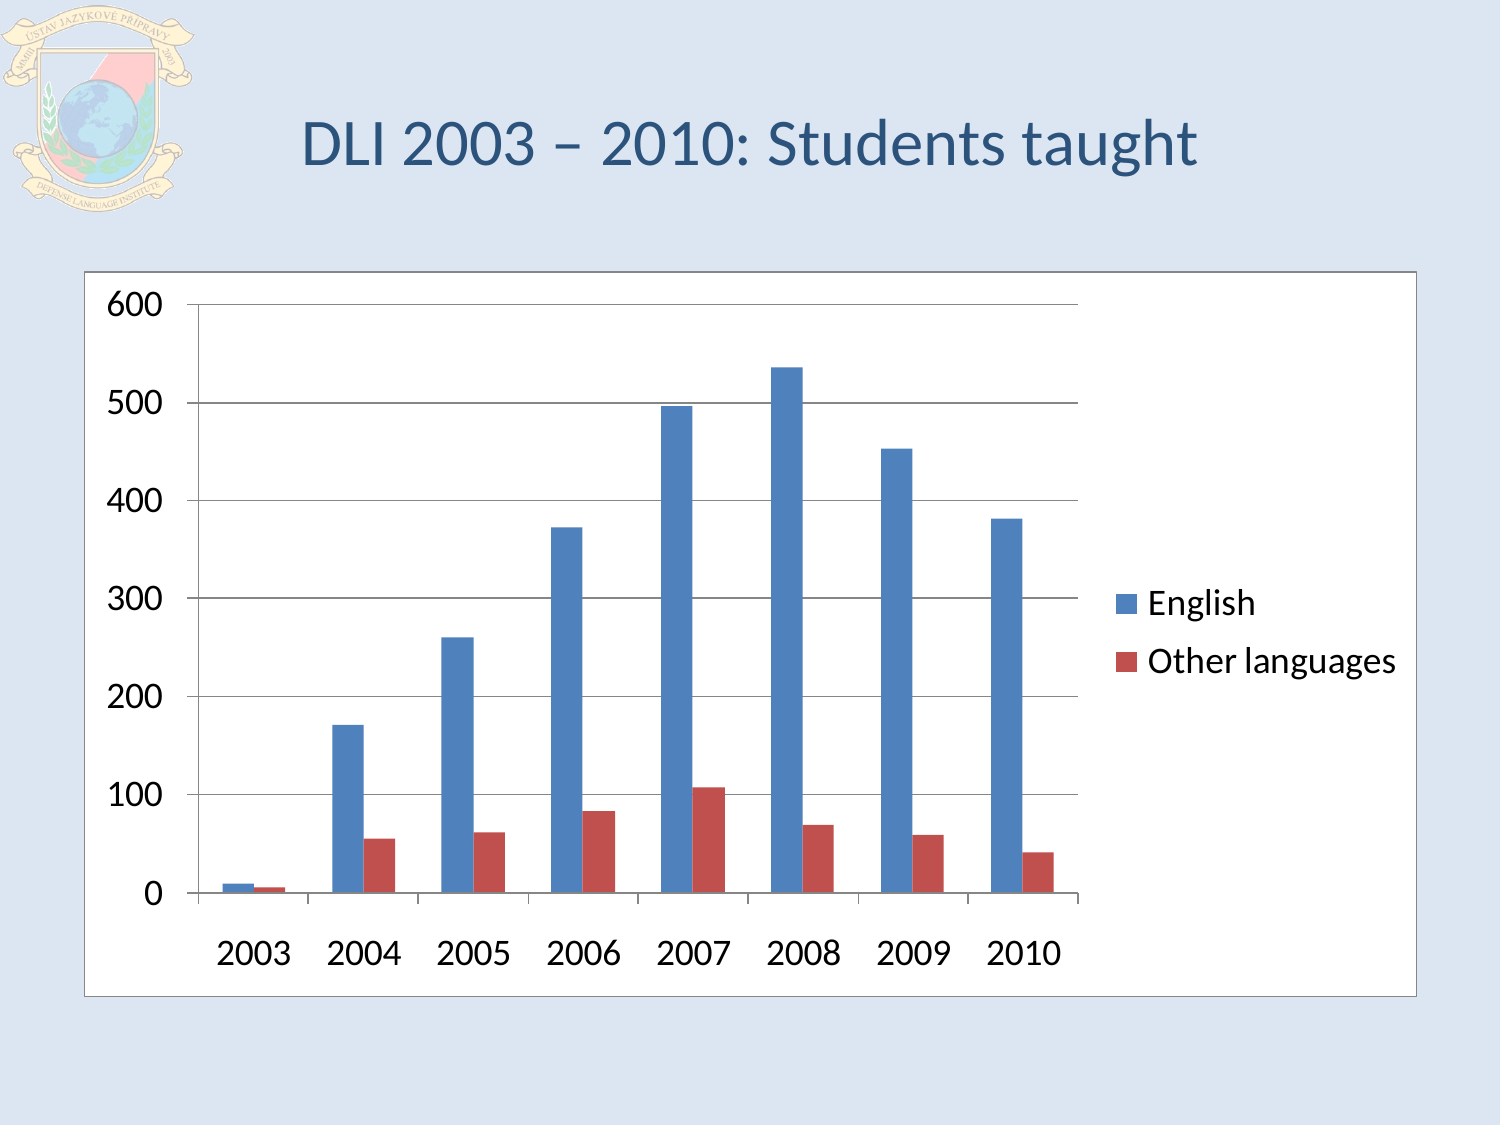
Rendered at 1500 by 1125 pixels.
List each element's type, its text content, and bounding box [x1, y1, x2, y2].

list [74, 262, 1426, 1006]
title DLI 2003 – 2010: Students taught [75, 45, 1425, 233]
